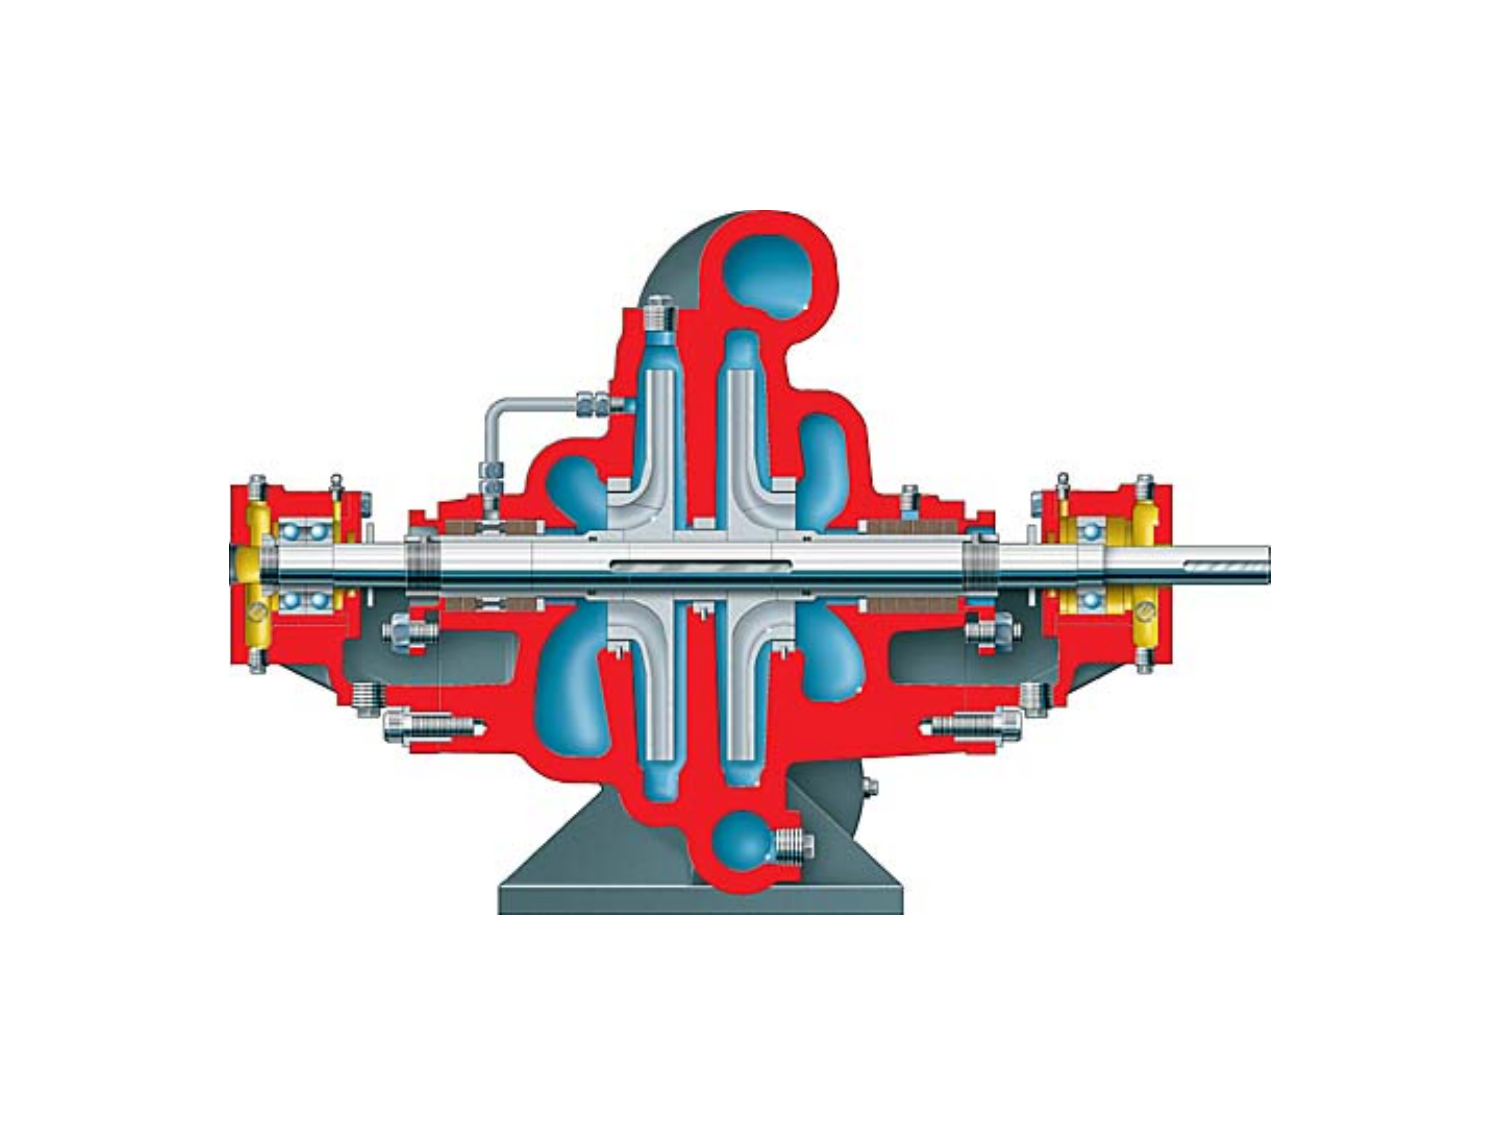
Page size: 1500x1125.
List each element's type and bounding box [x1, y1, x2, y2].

picture [228, 210, 1272, 915]
